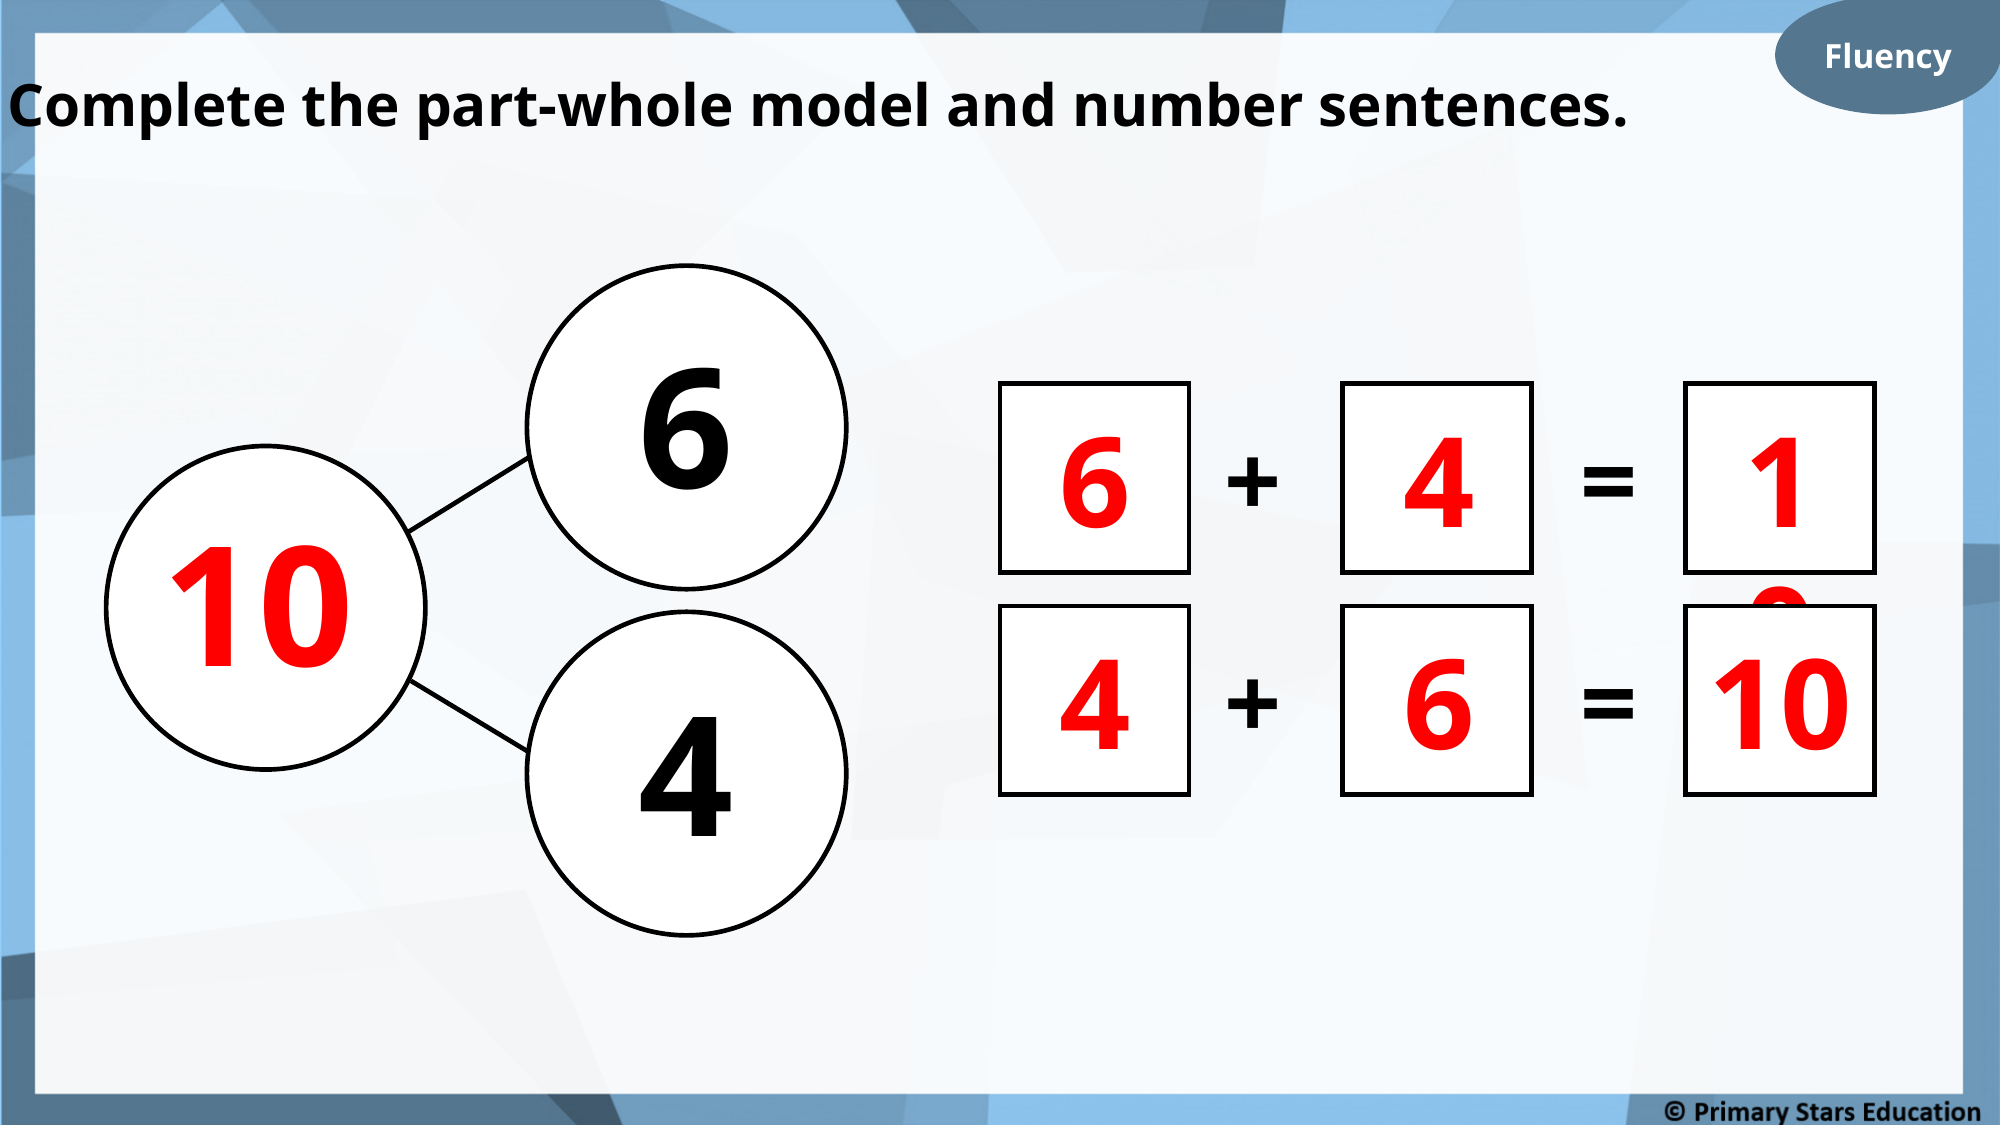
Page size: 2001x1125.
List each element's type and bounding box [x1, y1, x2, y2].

text_box [999, 605, 1875, 795]
text_box [141, 230, 812, 971]
text_box [999, 383, 1875, 573]
picture [0, 0, 2000, 1125]
